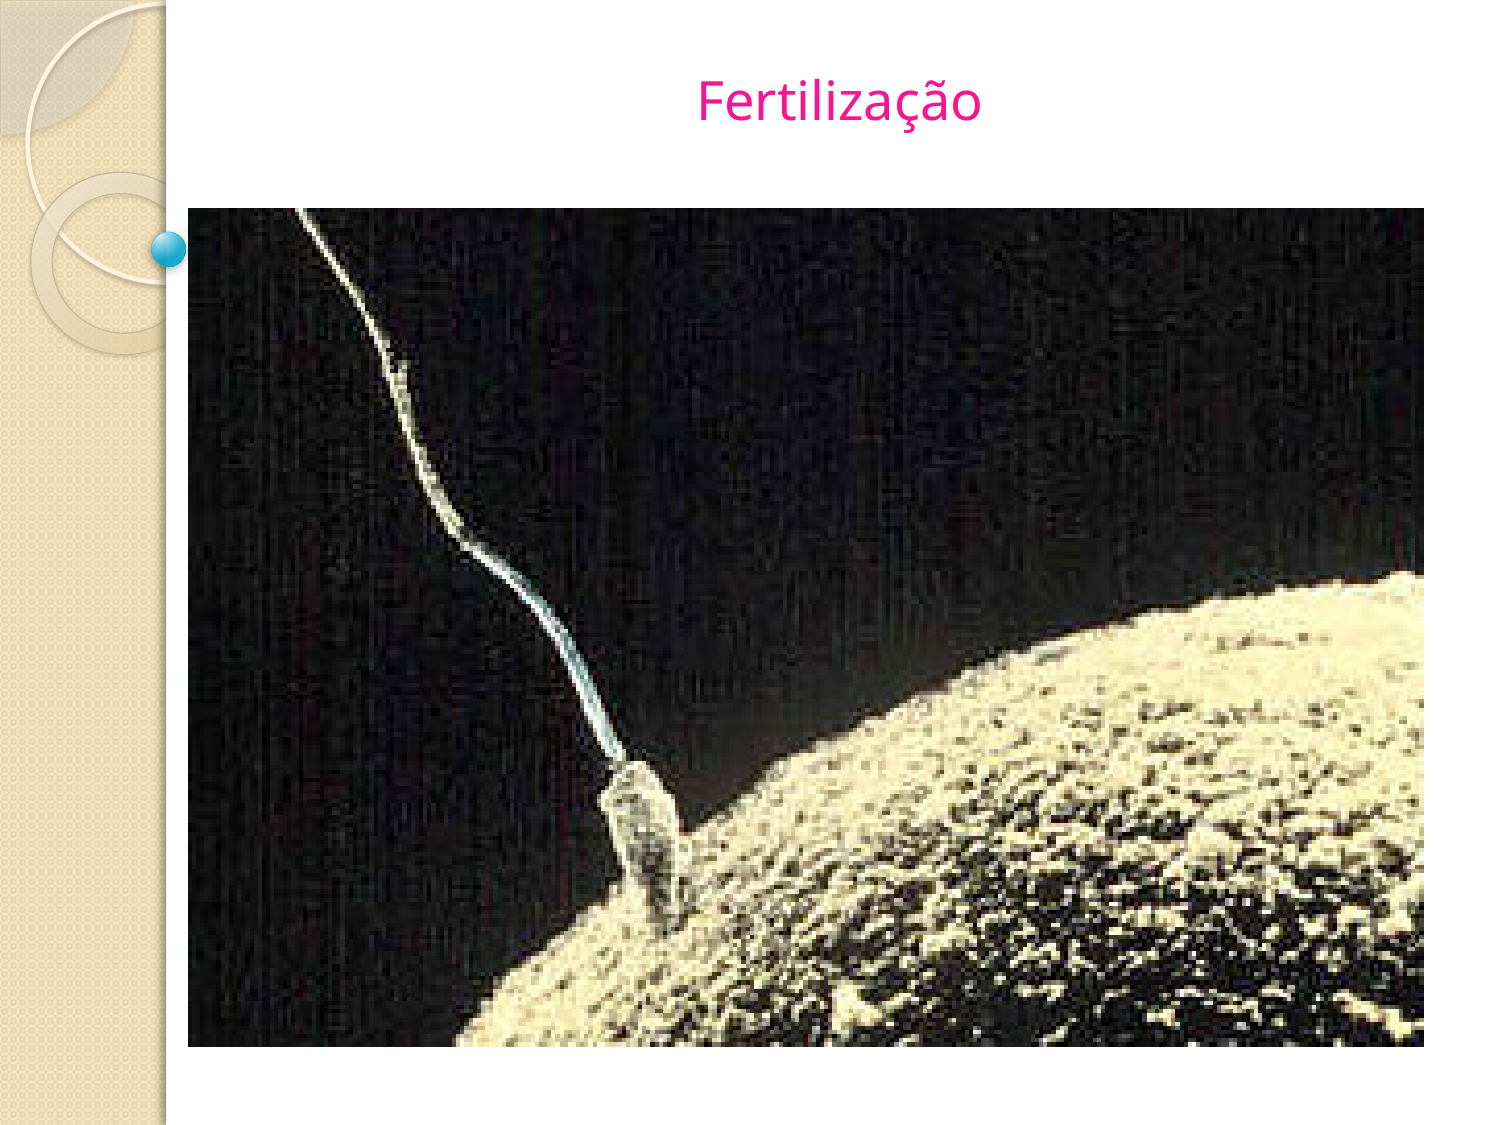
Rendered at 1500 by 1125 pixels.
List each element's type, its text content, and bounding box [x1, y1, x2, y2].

subtitle Fertilização [230, 66, 1446, 149]
picture [187, 207, 1424, 1047]
